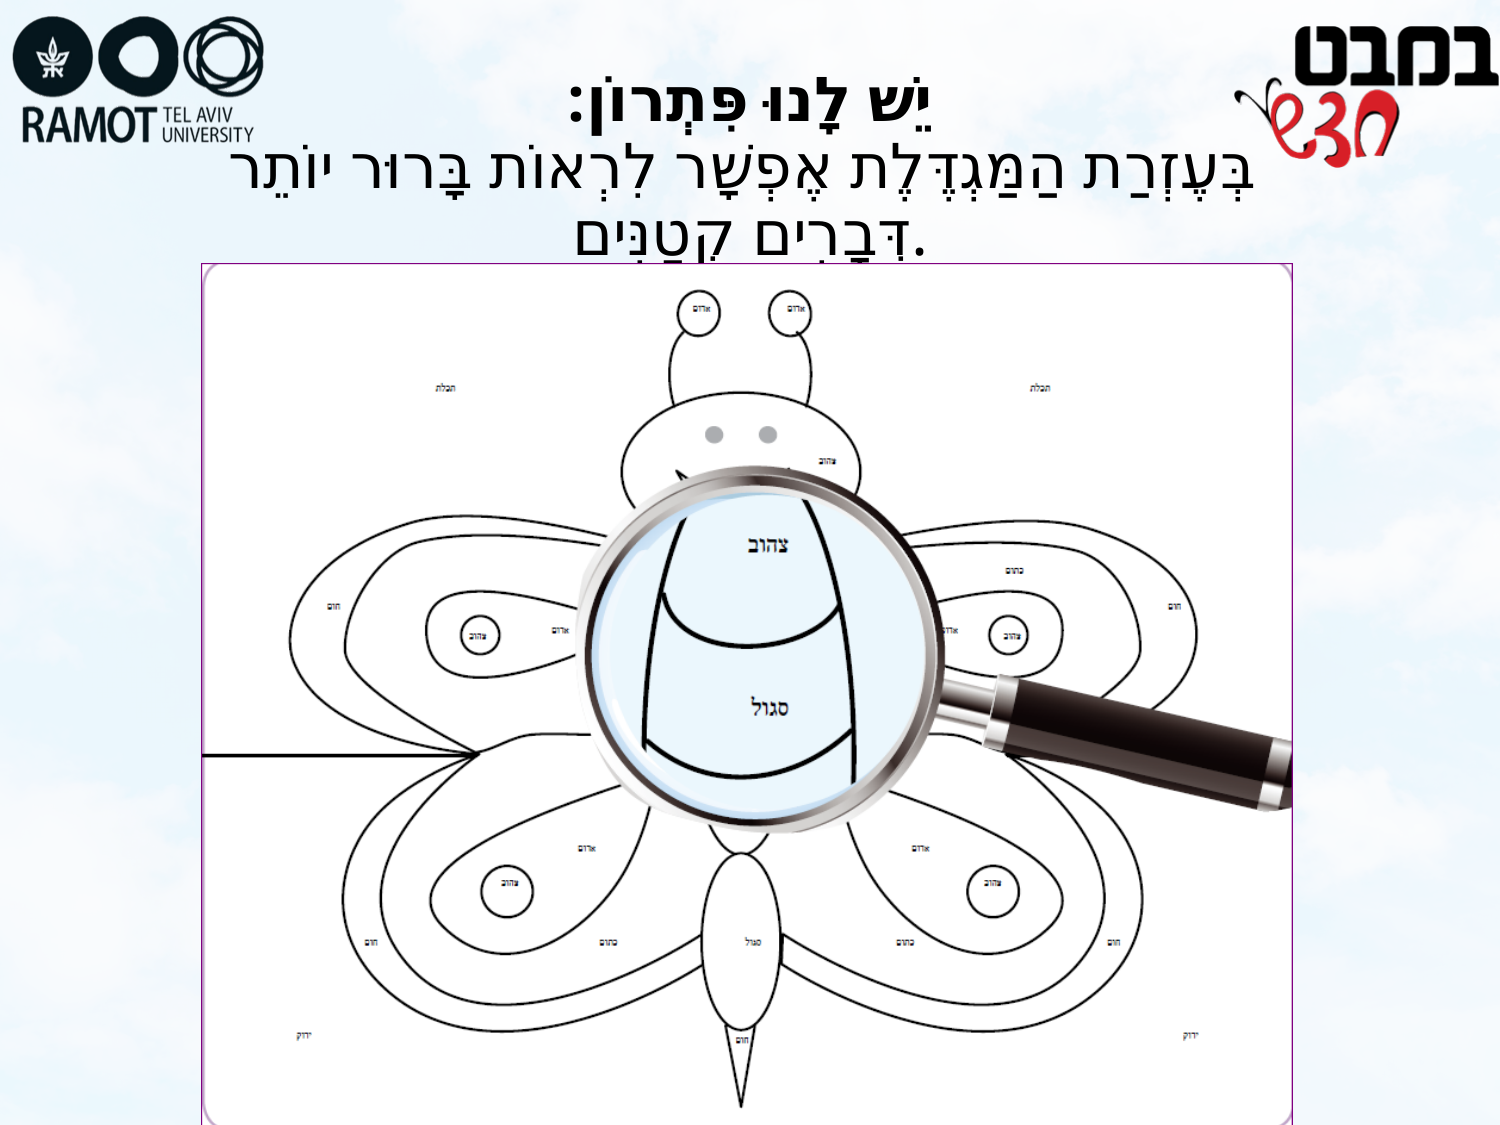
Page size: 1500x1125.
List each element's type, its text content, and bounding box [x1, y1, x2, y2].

title יֵשׁ לָנוּ פִּתְרוֹן: בְּעֶזְרַת הַמַּגְדֶּלֶת אֶפְשָׁר לִרְאוֹת בָּרוּר יוֹתֵר דְּבָרִים קְטַנִּים. [103, 59, 1397, 278]
picture [1233, 25, 1500, 169]
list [201, 263, 1293, 1125]
picture [0, 0, 278, 158]
